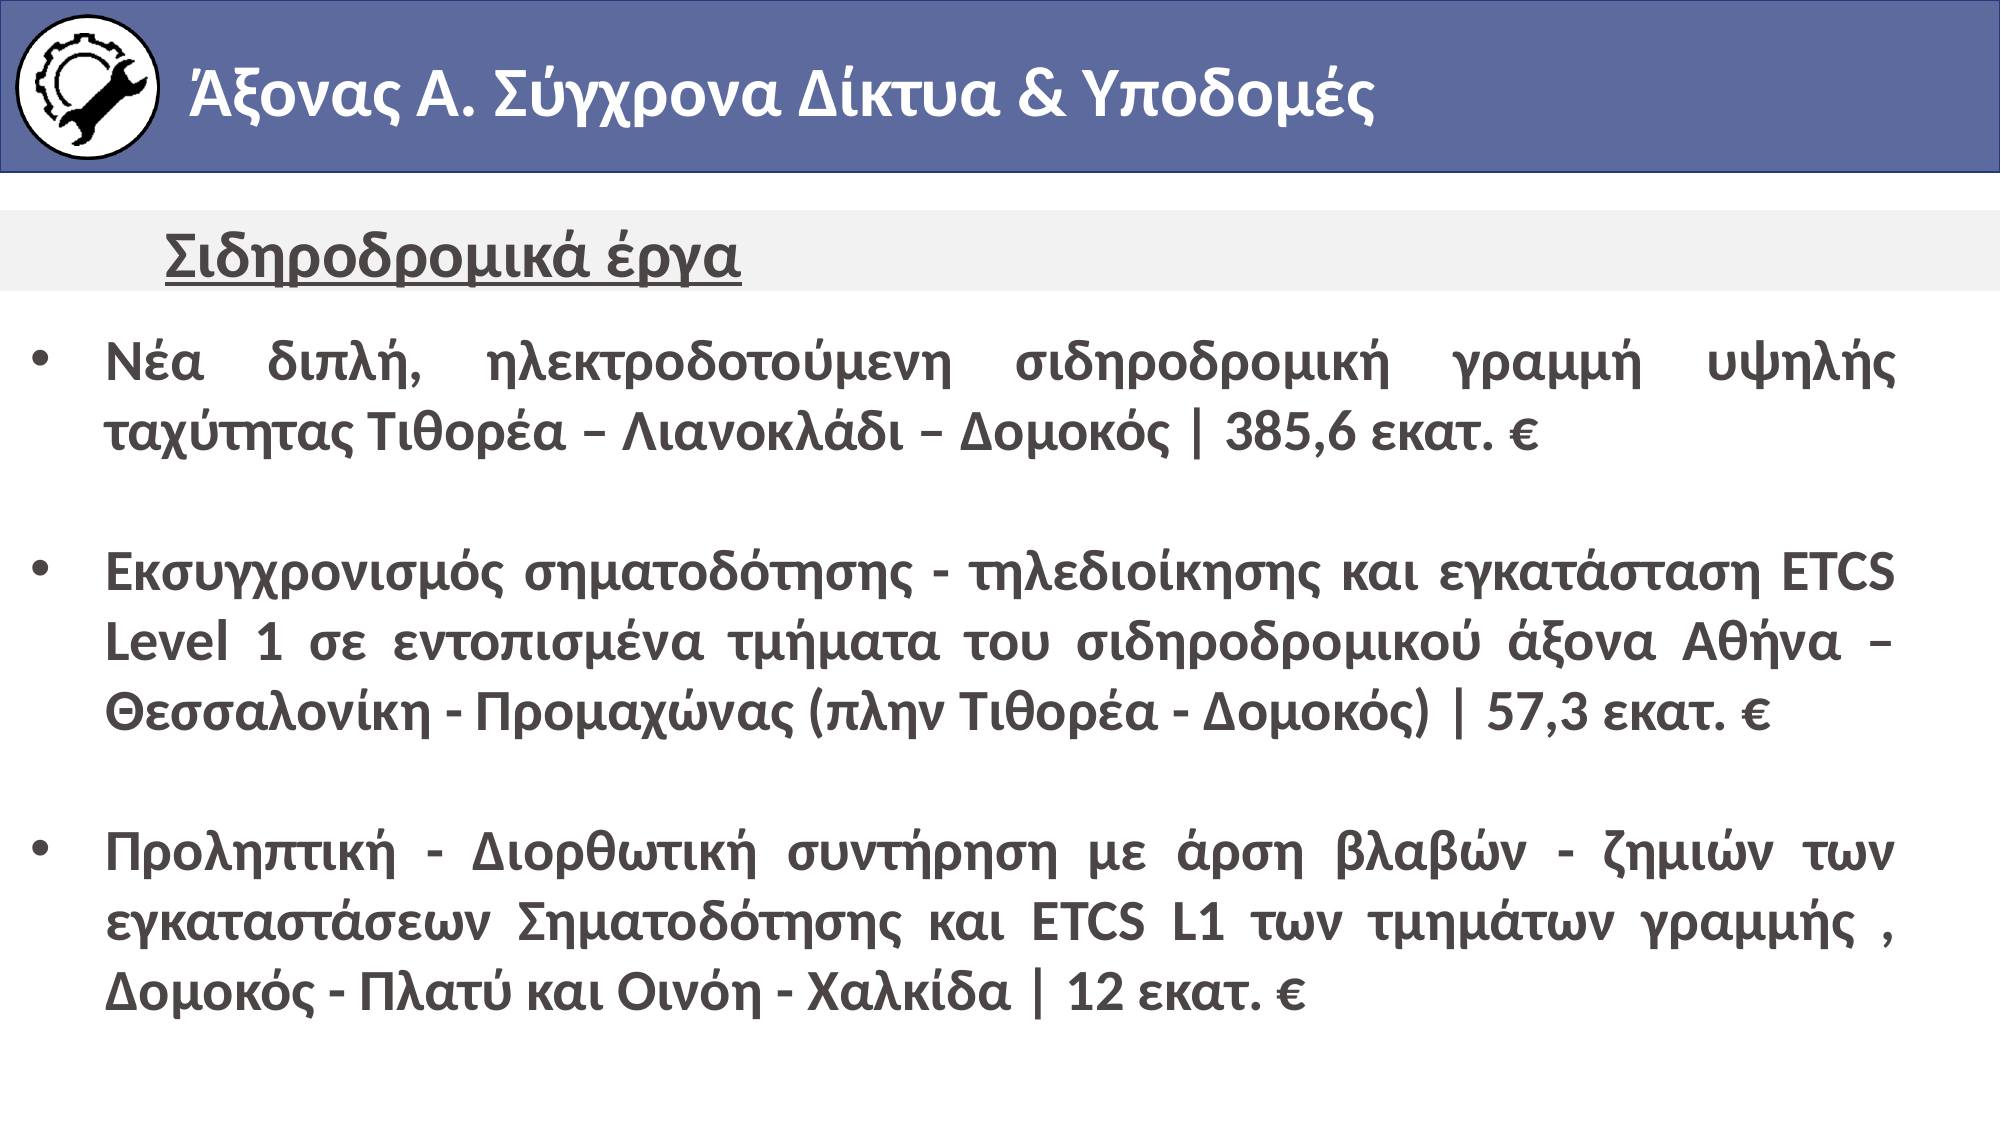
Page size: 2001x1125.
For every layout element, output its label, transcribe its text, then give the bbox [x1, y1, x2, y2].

text_box [0, 0, 2000, 173]
text_box Νέα διπλή, ηλεκτροδοτούμενη σιδηροδρομική γραμμή υψηλής ταχύτητας Τιθορέα – Λιανοκλάδι – Δομοκός | 385,6 εκατ. € Εκσυγχρονισμός σηματοδότησης - τηλεδιοίκησης και εγκατάσταση ETCS Level 1 σε εντοπισμένα τμήματα του σιδηροδρομικού άξονα Αθήνα – Θεσσαλονίκη - Προμαχώνας (πλην Τιθορέα - Δομοκός) | 57,3 εκατ. € Προληπτική - Διορθωτική συντήρηση με άρση βλαβών - ζημιών των εγκαταστάσεων Σηματοδότησης και ETCS L1 των τμημάτων γραμμής , Δομοκός - Πλατύ και Οινόη - Χαλκίδα | 12 εκατ. € [15, 314, 1912, 1125]
text_box Σιδηροδρομικά έργα [0, 210, 2000, 291]
text_box Άξονας Α. Σύγχρονα Δίκτυα & Υποδομές [175, 38, 1456, 138]
picture [15, 14, 160, 160]
